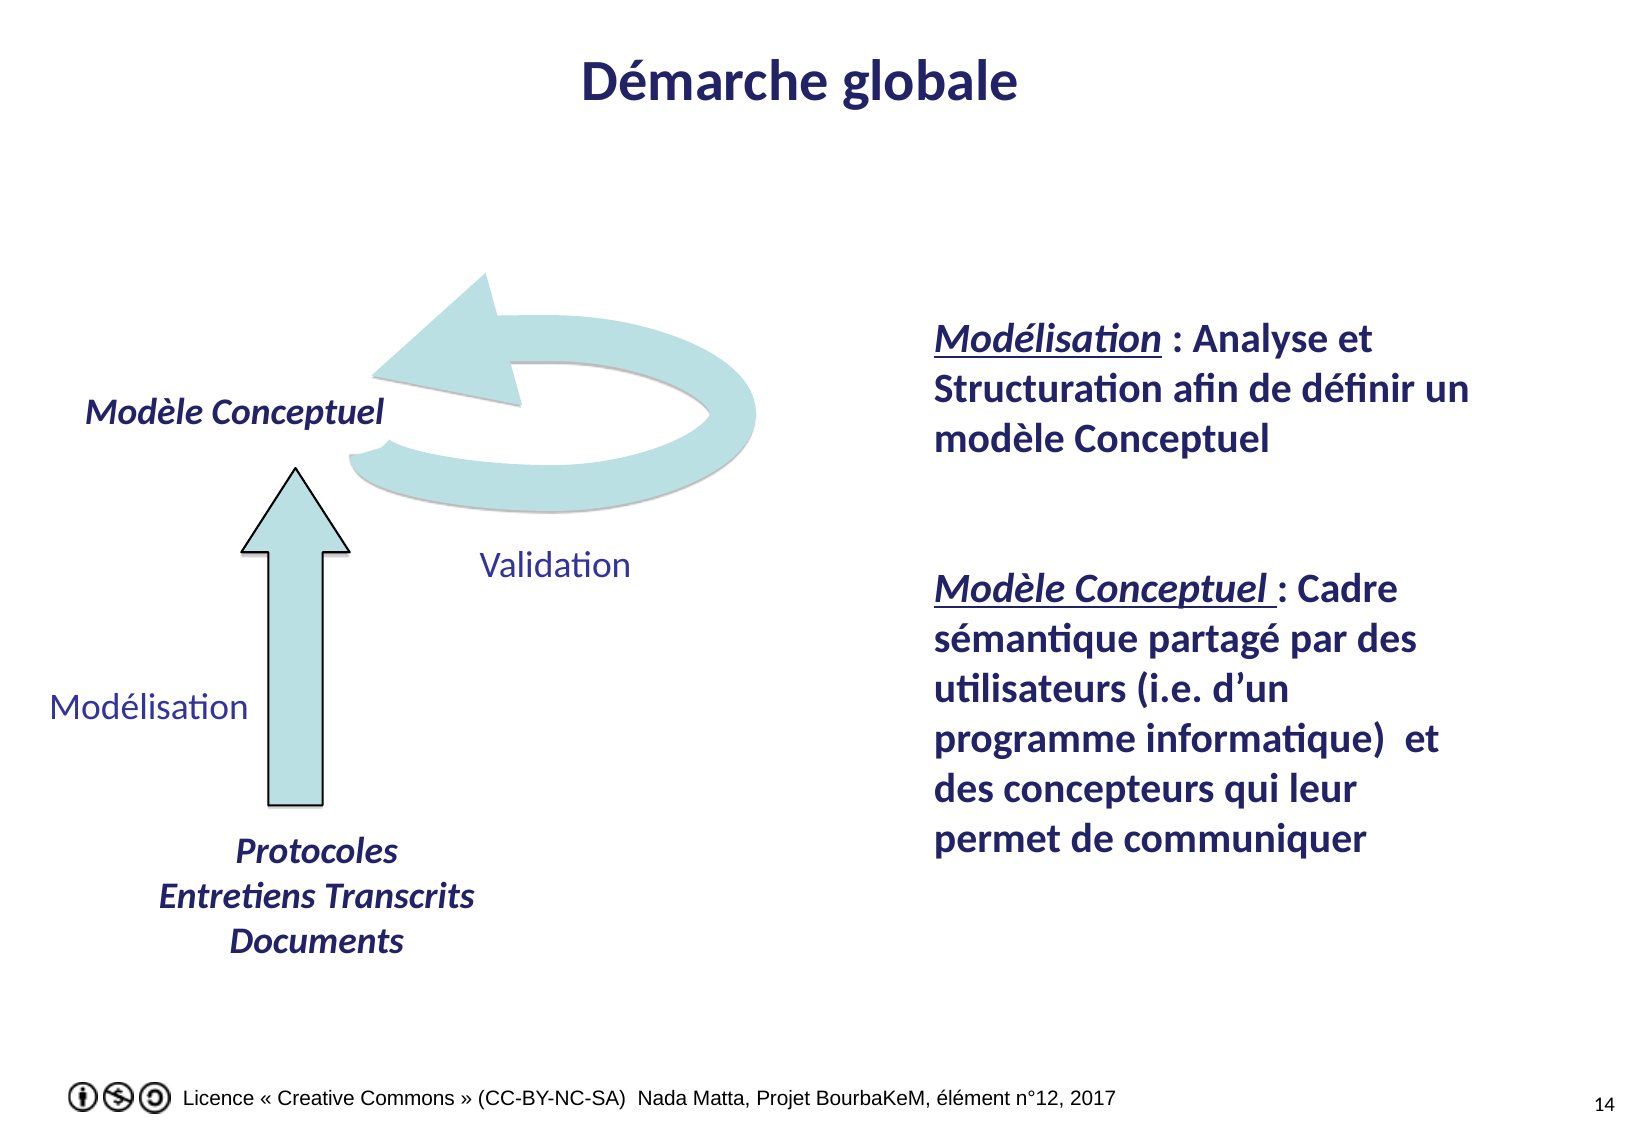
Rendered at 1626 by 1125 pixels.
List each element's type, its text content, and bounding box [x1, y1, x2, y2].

text_box Modélisation [42, 675, 256, 734]
text_box Modèle Conceptuel [78, 380, 370, 438]
text_box [371, 337, 734, 489]
title Démarche globale [552, 42, 1048, 112]
text_box Validation [473, 534, 638, 592]
text_box Protocoles Entretiens Transcrits Documents [152, 819, 482, 967]
picture [103, 1082, 134, 1112]
picture [68, 1082, 98, 1112]
text_box [241, 467, 350, 806]
list Modélisation : Analyse et Structuration afin de définir un modèle Conceptuel Modèle Conceptuel : Cadre sémantique partagé par des utilisateurs (i.e. d’un programme informatique) et des concepteurs qui leur permet de communiquer [918, 219, 1510, 953]
